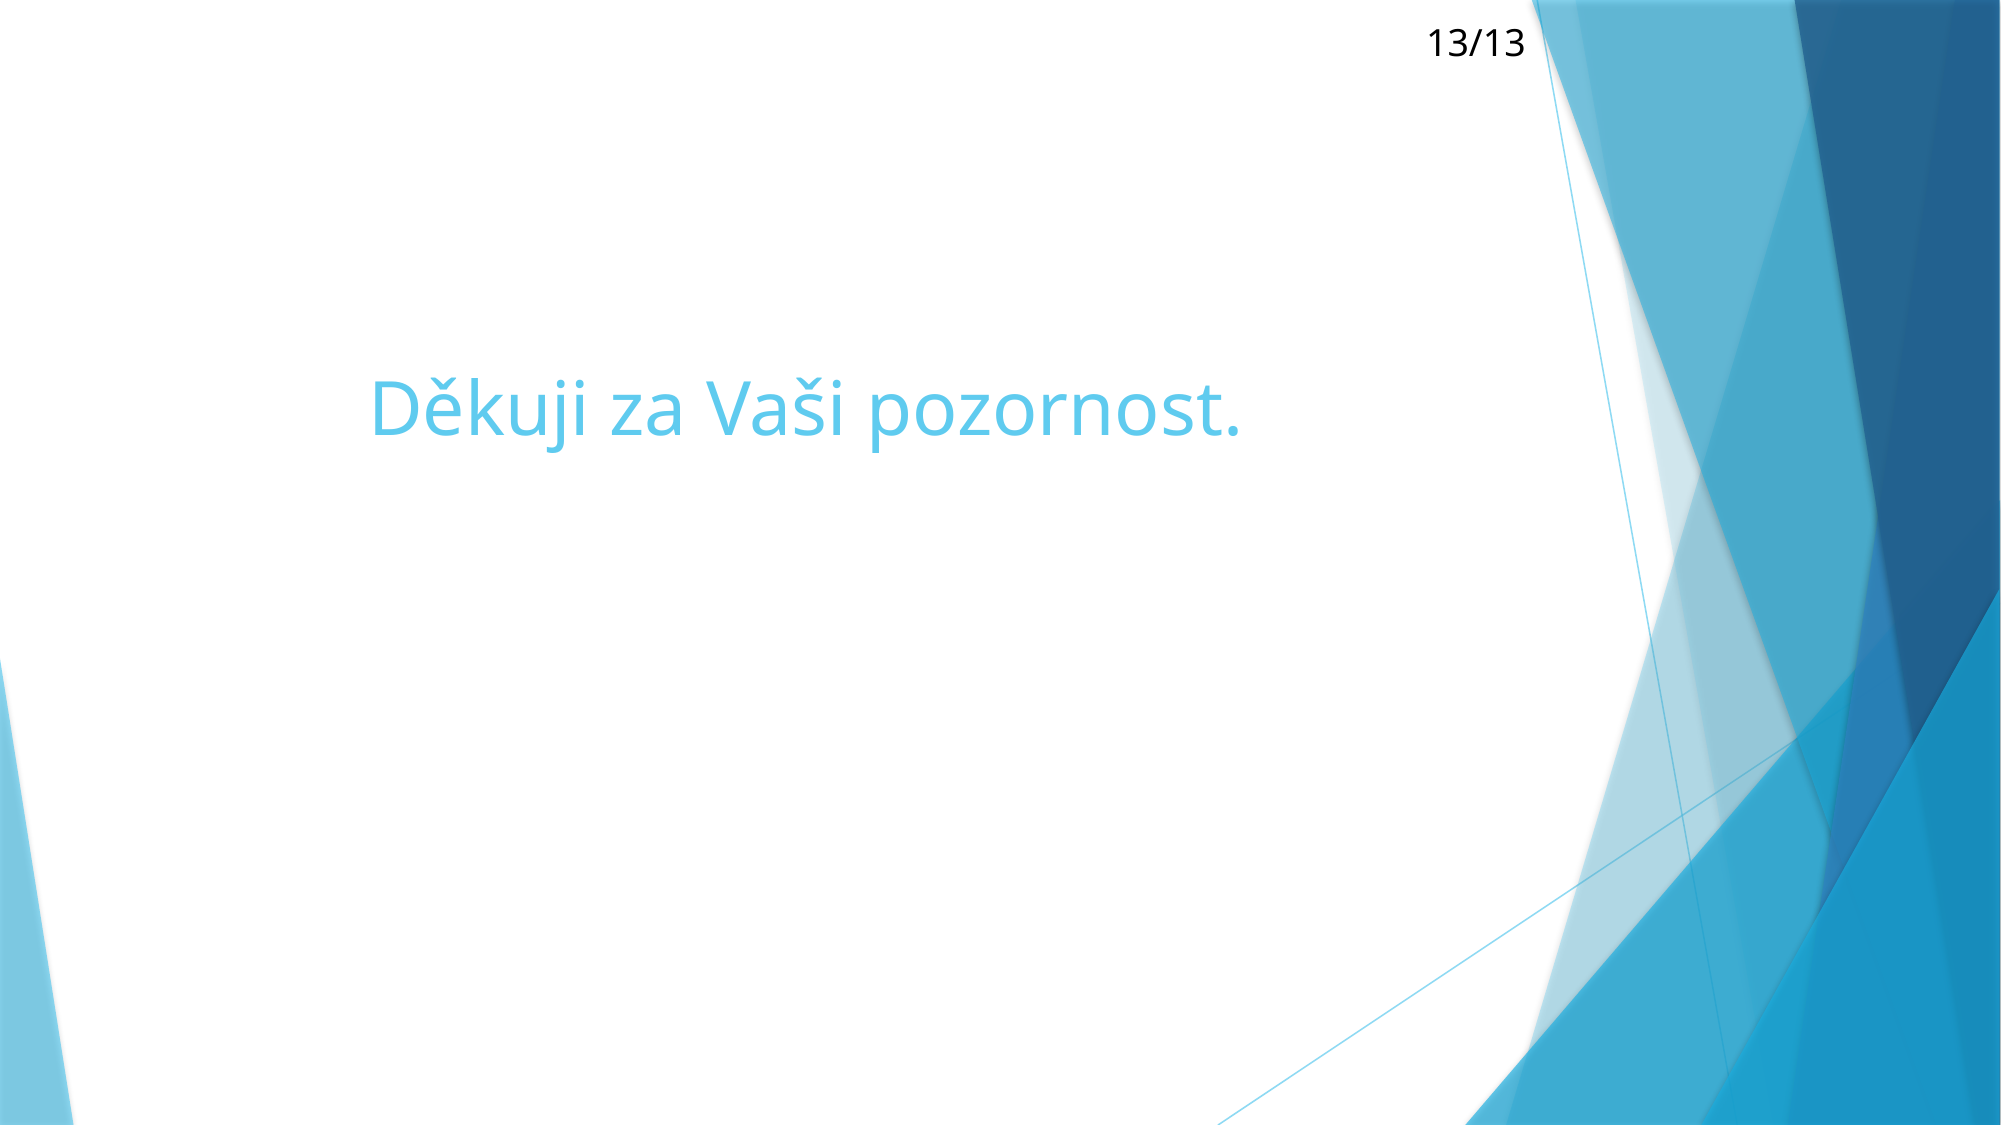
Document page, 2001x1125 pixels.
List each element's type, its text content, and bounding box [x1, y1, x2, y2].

title Děkuji za Vaši pozornost. [101, 352, 1512, 570]
text_box 13/13 [1411, 11, 1542, 71]
